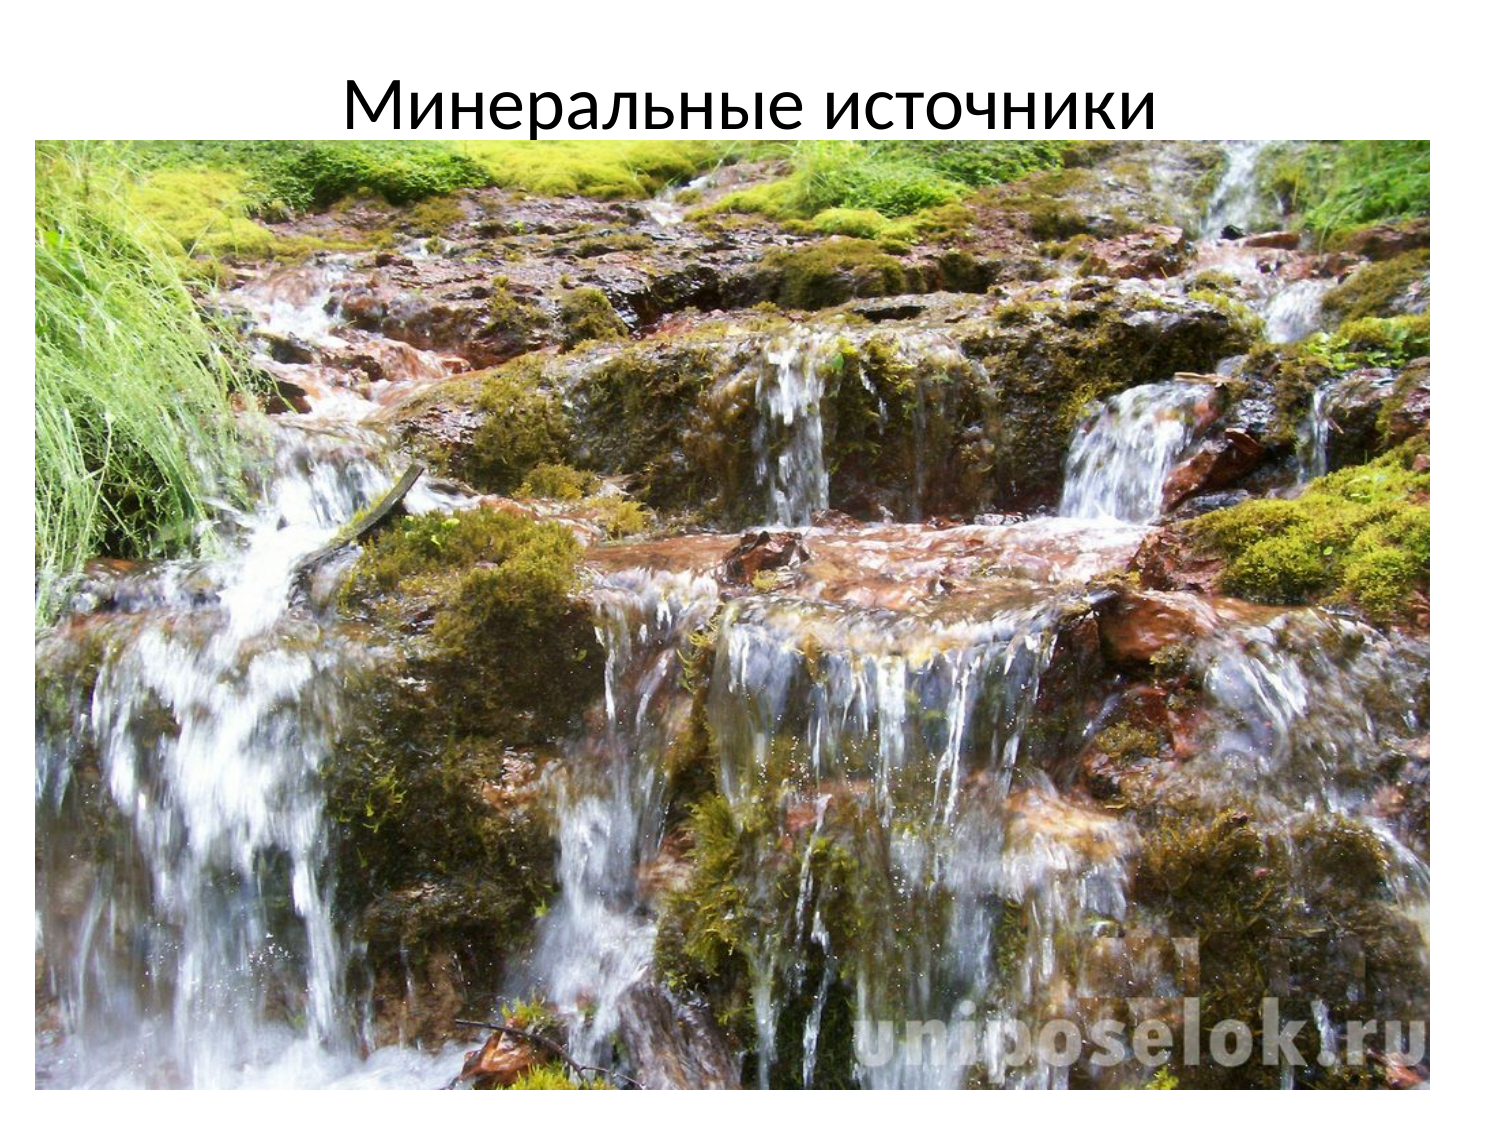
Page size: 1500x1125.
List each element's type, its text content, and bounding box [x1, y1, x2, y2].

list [34, 140, 1430, 1091]
title Минеральные источники [75, 45, 1425, 139]
